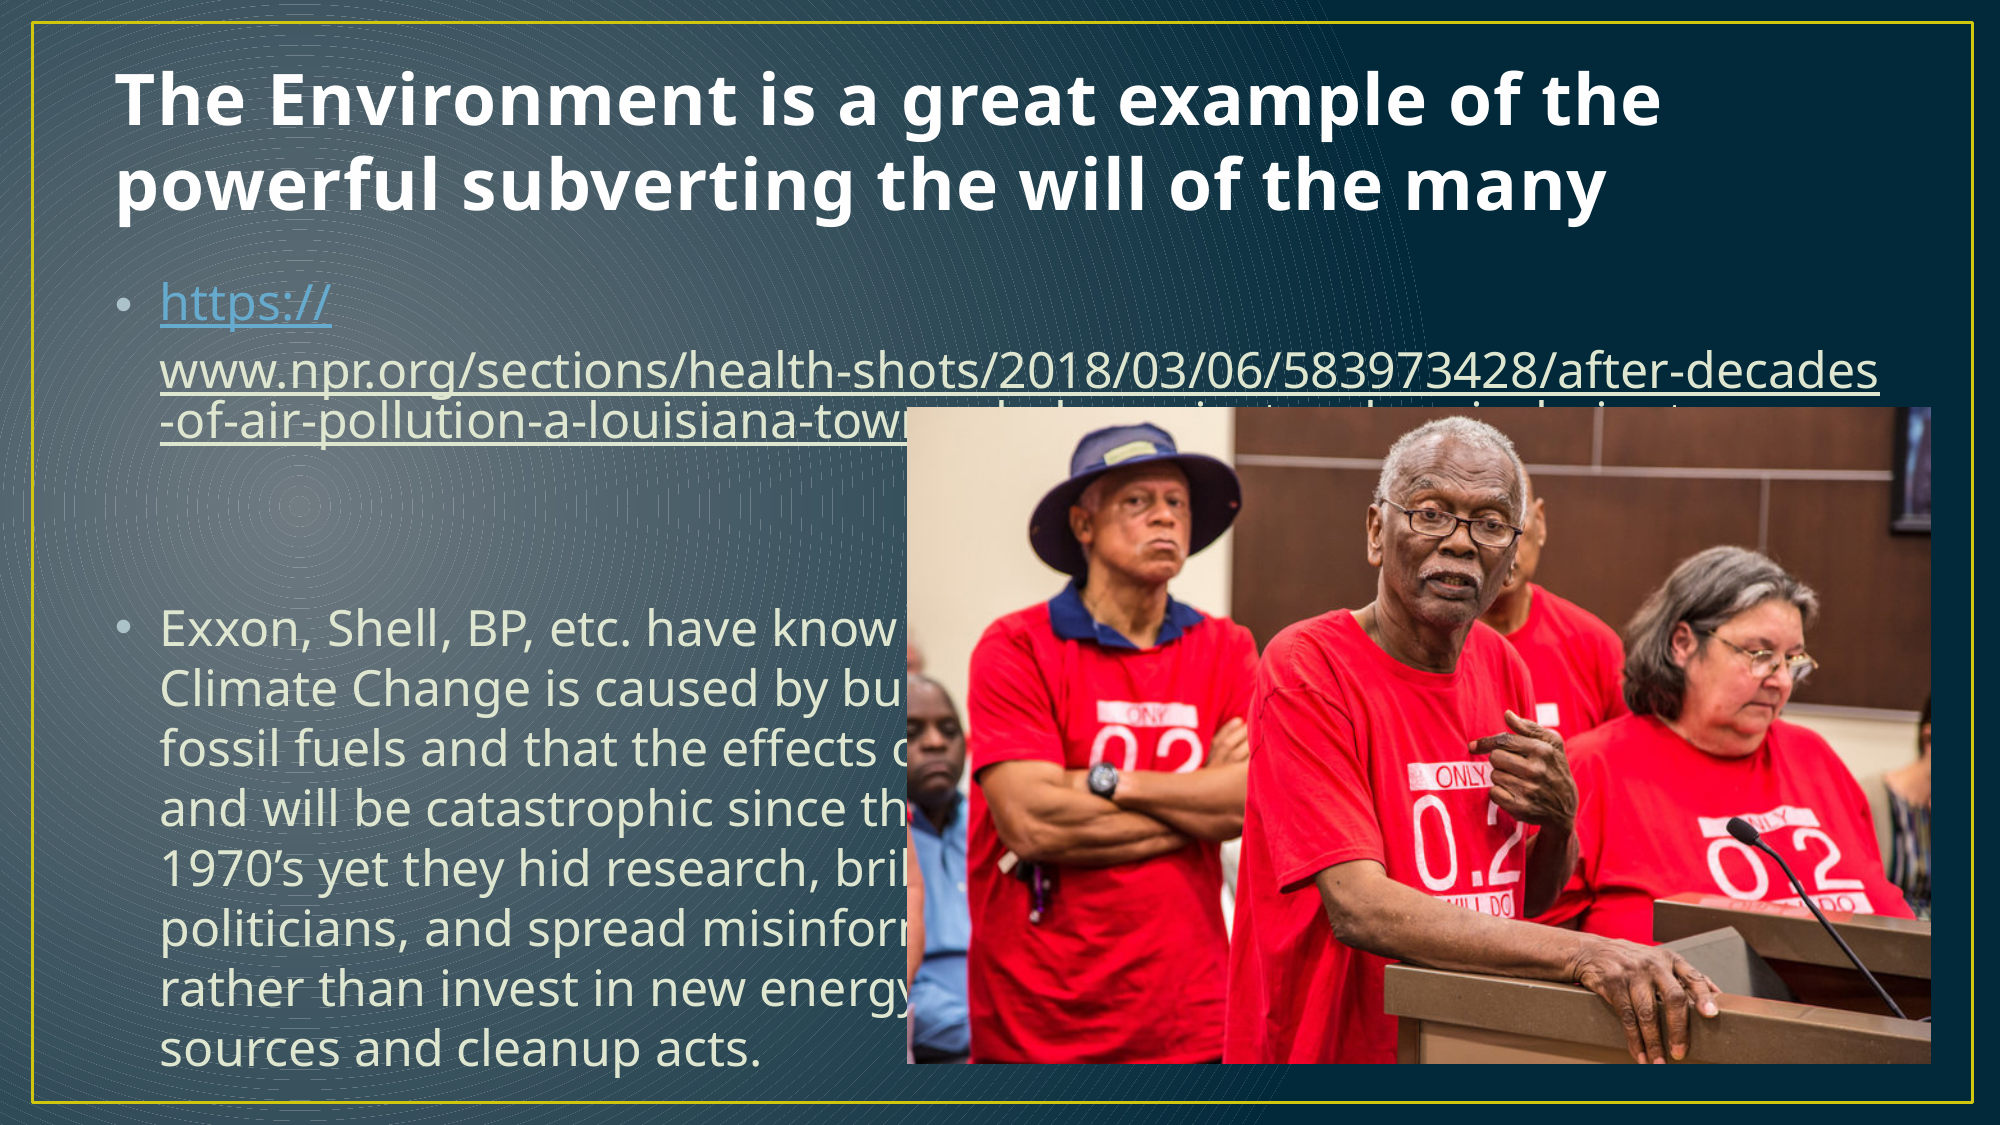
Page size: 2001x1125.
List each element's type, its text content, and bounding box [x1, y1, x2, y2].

picture [1236, 1070, 1250, 1078]
title The Environment is a great example of the powerful subverting the will of the many [99, 45, 1900, 233]
list https://www.npr.org/sections/health-shots/2018/03/06/583973428/after-decades-of-air-pollution-a-louisiana-town-rebels-against-a-chemical-giant Exxon, Shell, BP, etc. have know that Climate Change is caused by burning fossil fuels and that the effects can and will be catastrophic since the 1970’s yet they hid research, bribed politicians, and spread misinformation rather than invest in new energy sources and cleanup acts. [99, 262, 1900, 1005]
picture [906, 407, 1930, 1065]
